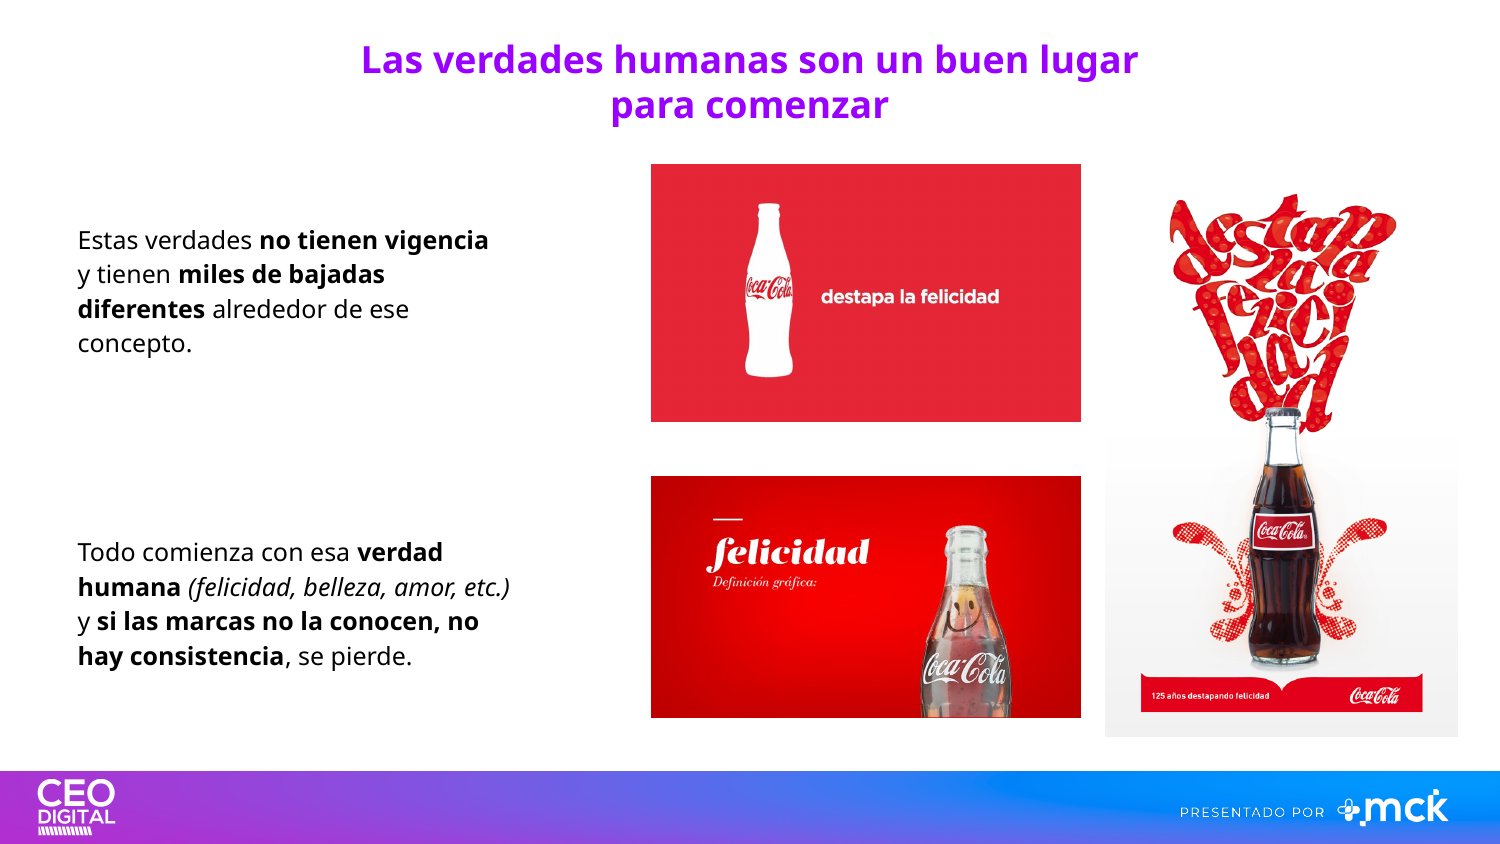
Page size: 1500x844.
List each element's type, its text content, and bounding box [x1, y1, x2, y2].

picture [0, 771, 1500, 844]
picture [1105, 151, 1458, 738]
text_box Todo comienza con esa verdad humana (felicidad, belleza, amor, etc.) y si las marcas no la conocen, no hay consistencia, se pierde. [62, 517, 541, 720]
text_box Las verdades humanas son un buen lugar para comenzar [352, 28, 1148, 159]
picture [651, 475, 1081, 718]
text_box Estas verdades no tienen vigencia y tienen miles de bajadas diferentes alrededor de ese concepto. [62, 205, 514, 373]
picture [651, 164, 1081, 423]
